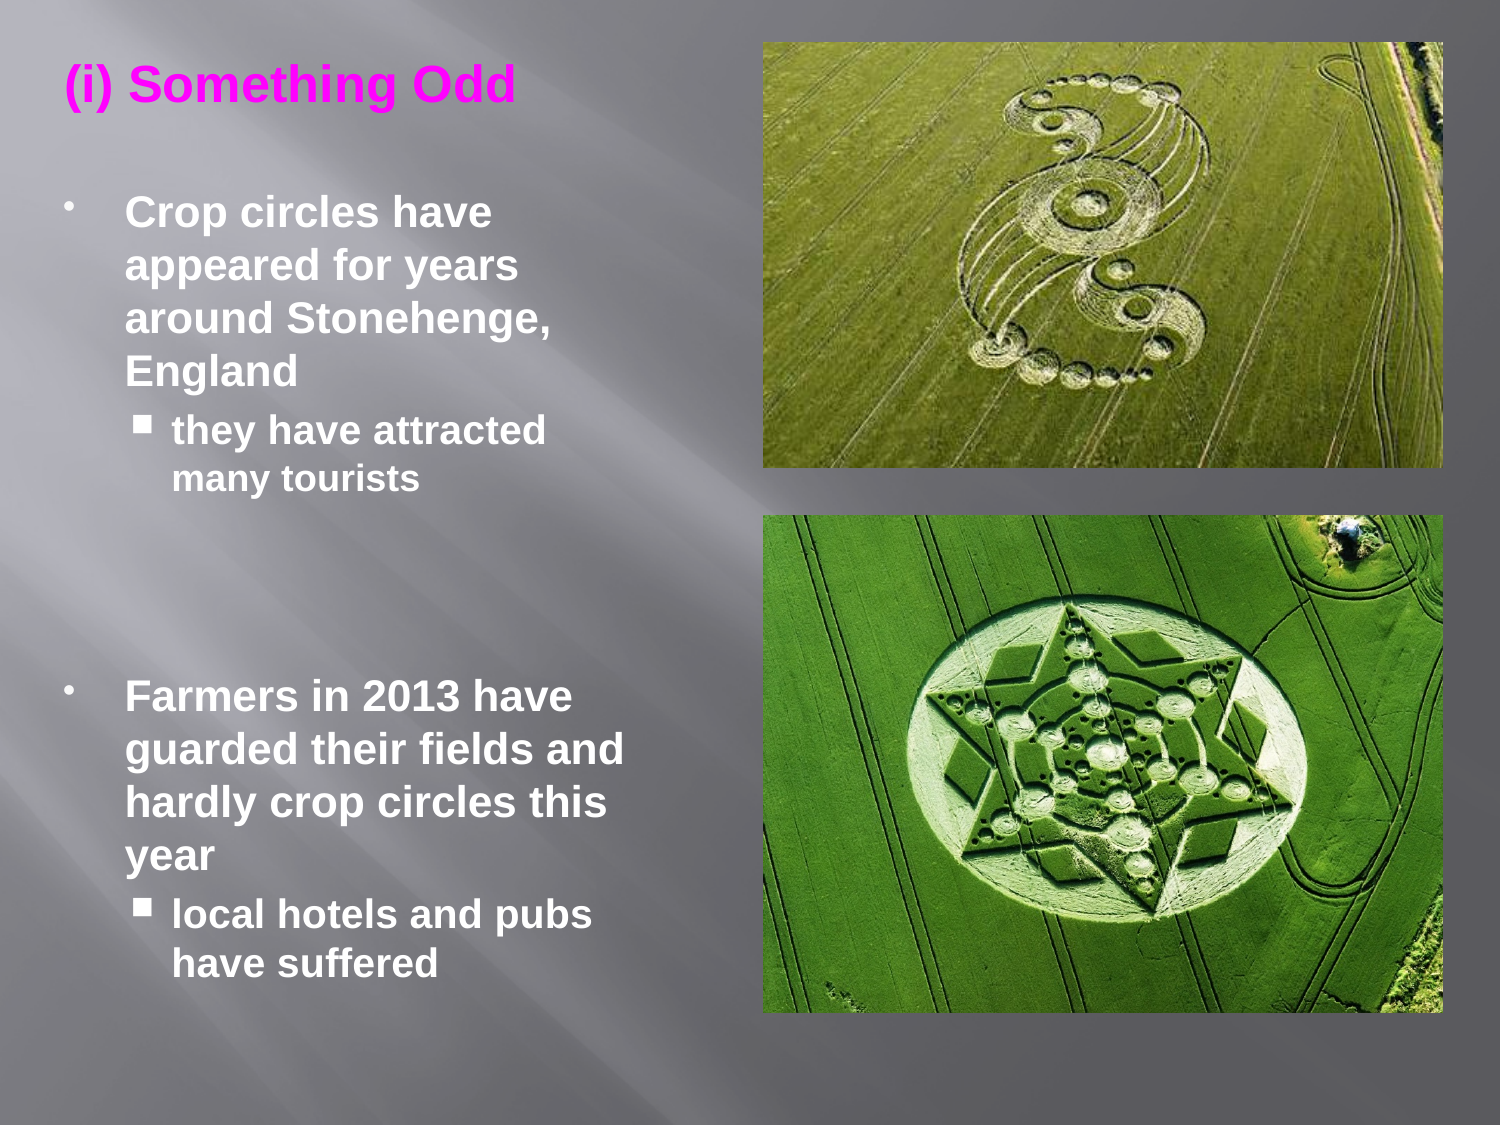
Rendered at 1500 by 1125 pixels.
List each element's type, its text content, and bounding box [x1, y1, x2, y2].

list (i) Something Odd Crop circles have appeared for years around Stonehenge, England they have attracted many tourists Farmers in 2013 have guarded their fields and hardly crop circles this year local hotels and pubs have suffered [29, 42, 663, 1005]
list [763, 514, 1444, 1013]
picture [763, 42, 1444, 469]
